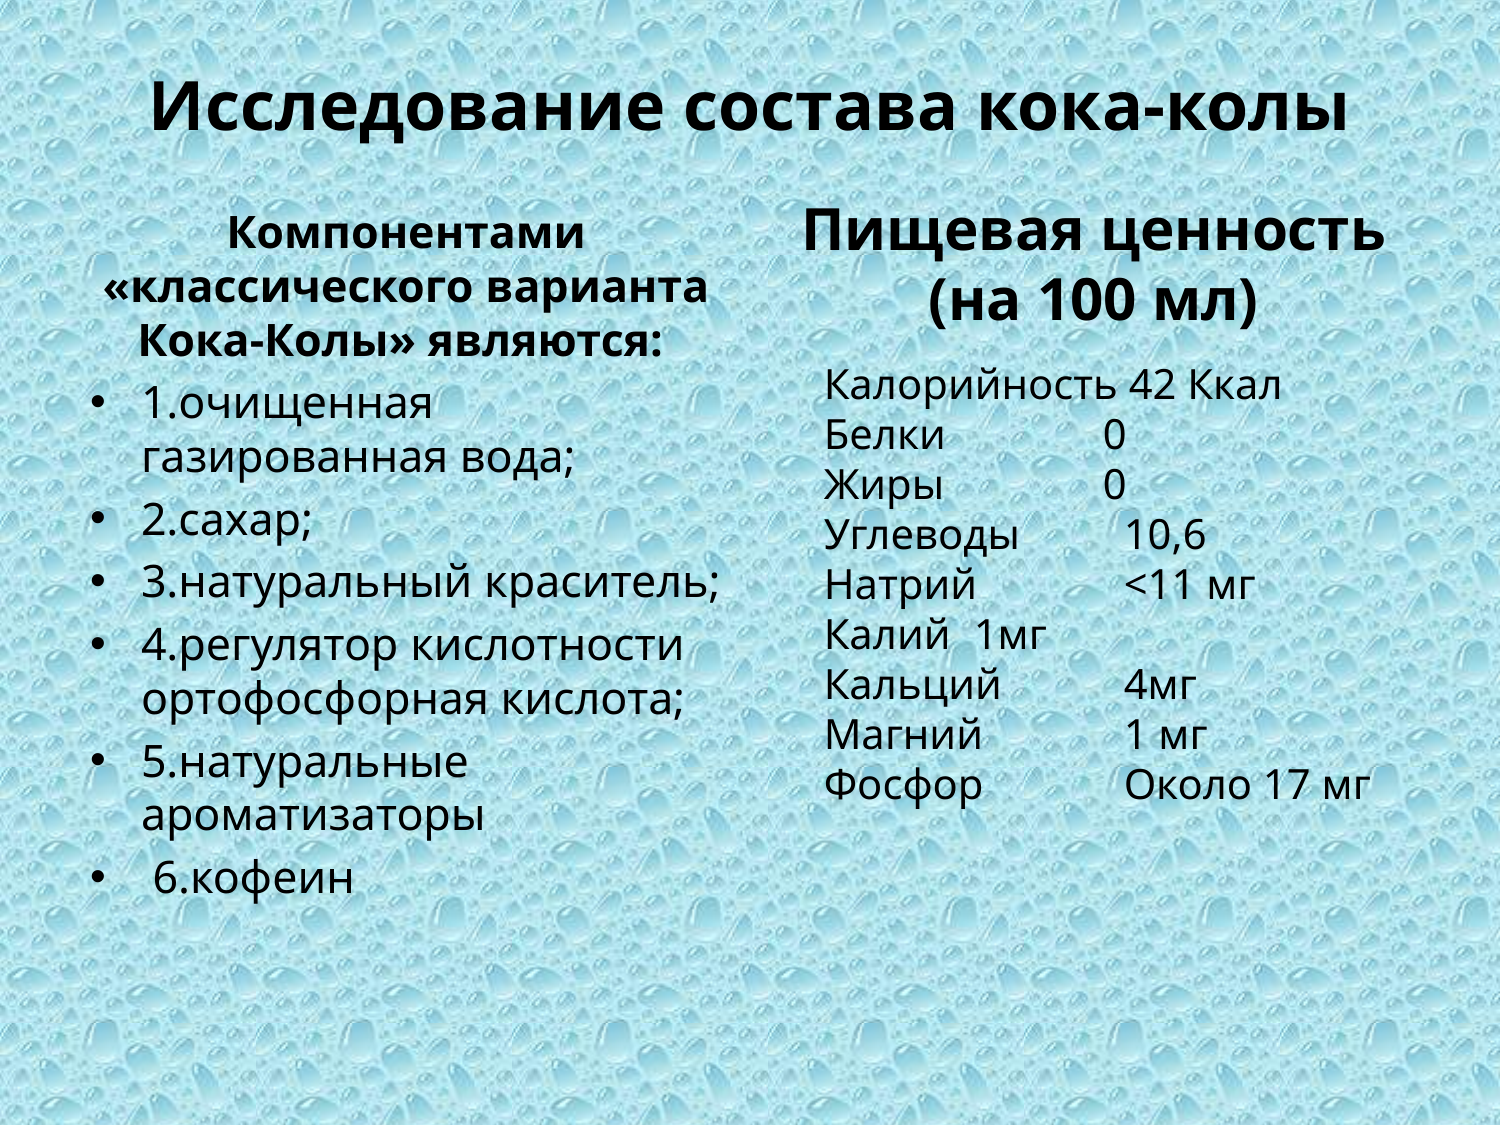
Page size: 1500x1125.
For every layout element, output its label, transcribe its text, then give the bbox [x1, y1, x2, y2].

list Компонентами «классического варианта Кока-Колы» являются: 1.очищенная газированная вода; 2.сахар; 3.натуральный краситель; 4.регулятор кислотности ортофосфорная кислота; 5.натуральные ароматизаторы 6.кофеин [75, 196, 738, 1059]
title Исследование состава кока-колы [75, 45, 1425, 161]
list Пищевая ценность (на 100 мл) [762, 184, 1425, 1047]
picture [0, 0, 1500, 1125]
text_box Калорийность 42 Ккал Белки 0 Жиры 0 Углеводы 10,6 Натрий <11 мг Калий 1мг Кальций 4мг Магний 1 мг Фосфор Около 17 мг [809, 350, 1424, 816]
